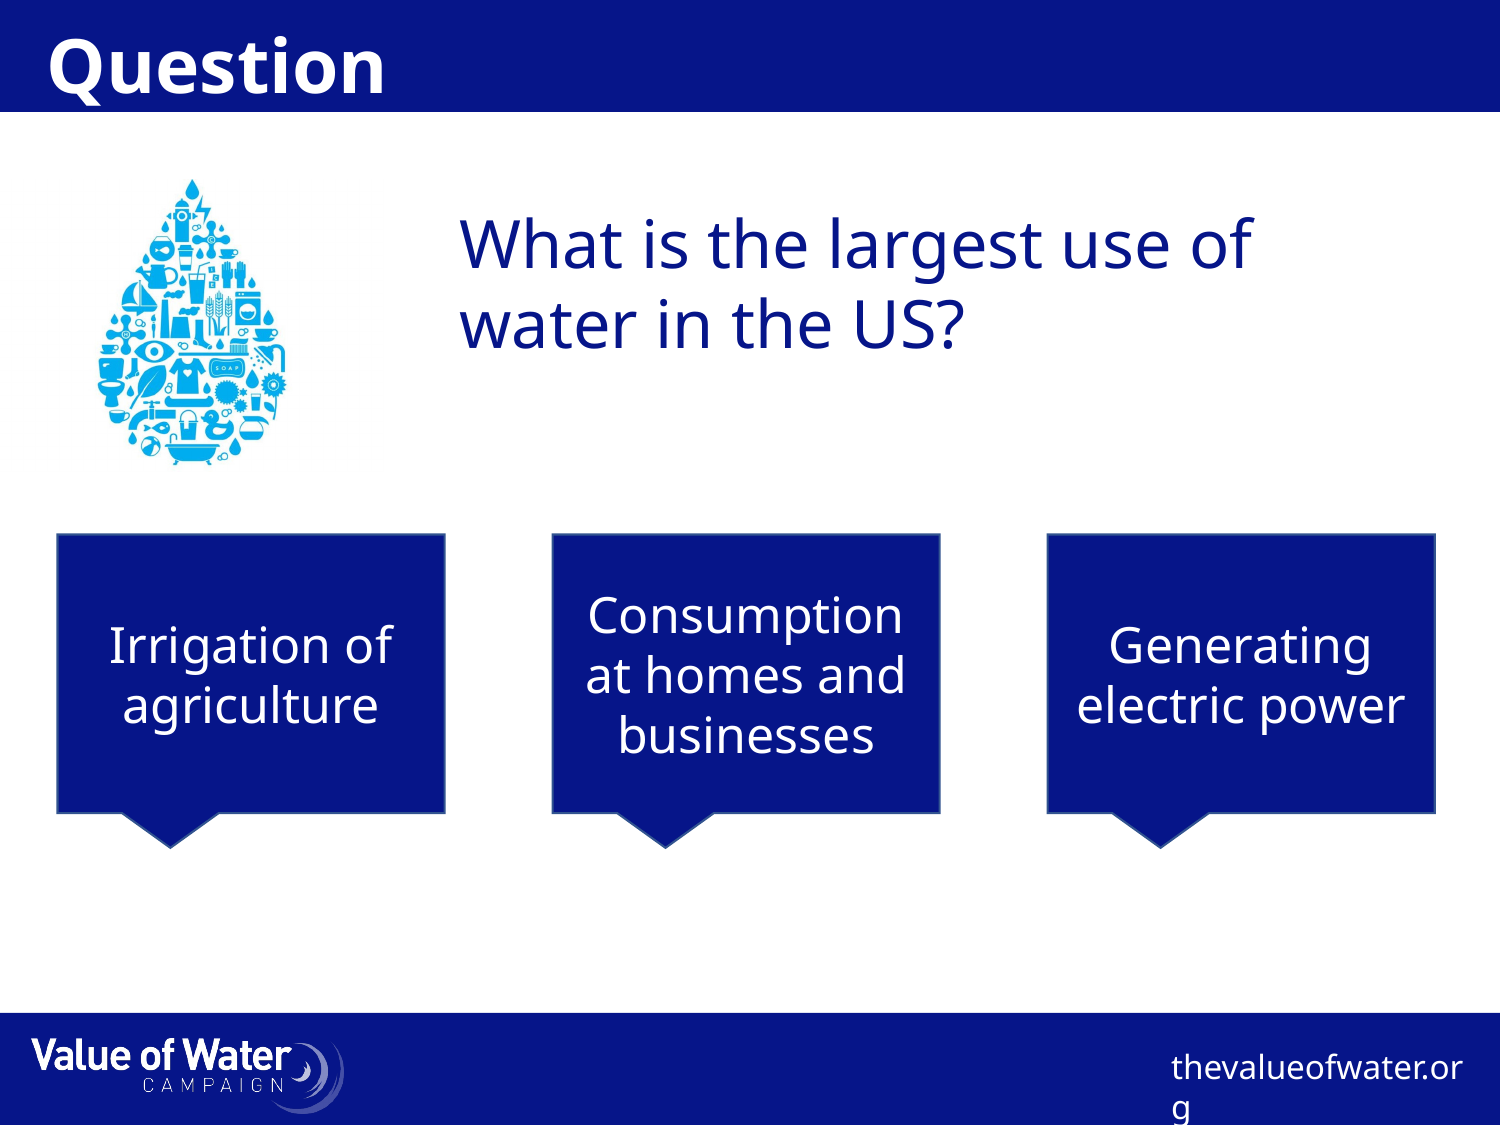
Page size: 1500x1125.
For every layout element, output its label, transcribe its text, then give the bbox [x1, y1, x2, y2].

text_box Irrigation of agriculture [56, 533, 446, 850]
text_box [0, 0, 1500, 112]
text_box Consumption at homes and businesses [551, 533, 941, 850]
picture [0, 179, 384, 472]
text_box Generating electric power [1046, 533, 1436, 850]
picture [31, 1038, 344, 1114]
text_box thevalueofwater.org [1156, 1038, 1486, 1125]
text_box Question [31, 11, 1468, 116]
text_box [0, 1012, 1500, 1125]
text_box What is the largest use of water in the US? [444, 194, 1364, 370]
